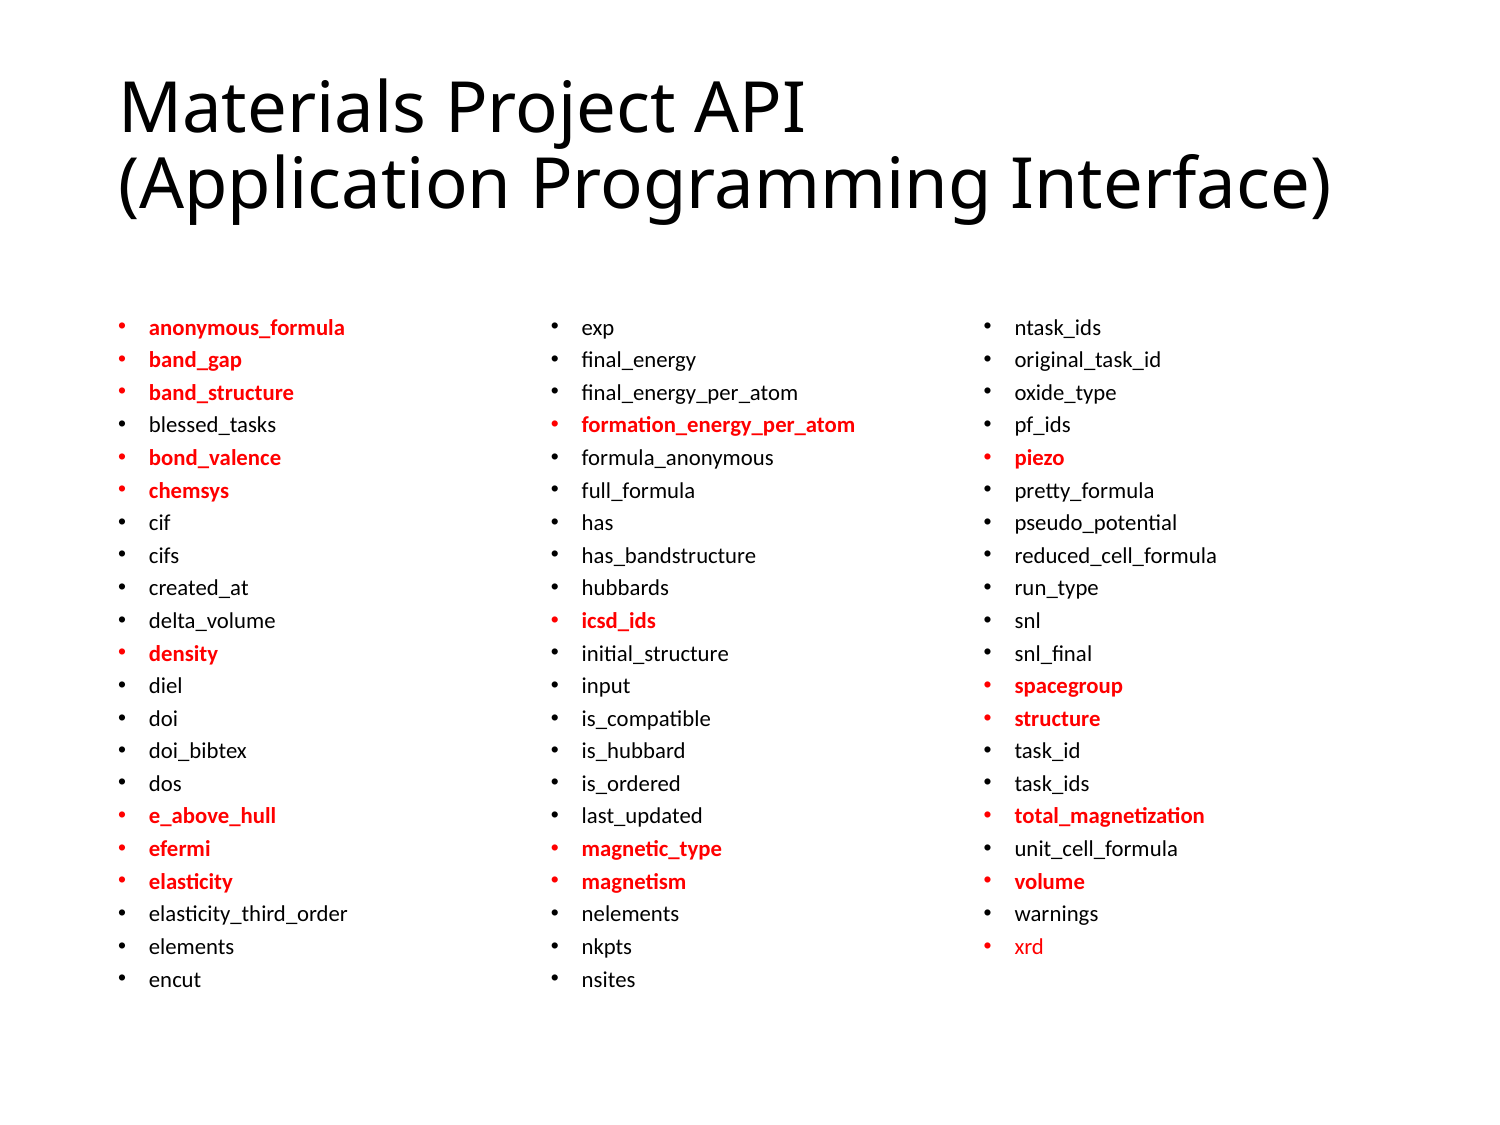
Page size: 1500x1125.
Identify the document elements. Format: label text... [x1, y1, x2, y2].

list anonymous_formula band_gap band_structure blessed_tasks bond_valence chemsys cif cifs created_at delta_volume density diel doi doi_bibtex dos e_above_hull efermi elasticity elasticity_third_order elements encut exp final_energy final_energy_per_atom formation_energy_per_atom formula_anonymous full_formula has has_bandstructure hubbards icsd_ids initial_structure input is_compatible is_hubbard is_ordered last_updated magnetic_type magnetism nelements nkpts nsites ntask_ids original_task_id oxide_type pf_ids piezo pretty_formula pseudo_potential reduced_cell_formula run_type snl snl_final spacegroup structure task_id task_ids total_magnetization unit_cell_formula volume warnings xrd [103, 299, 1432, 1009]
title Materials Project API (Application Programming Interface) [103, 38, 1397, 257]
